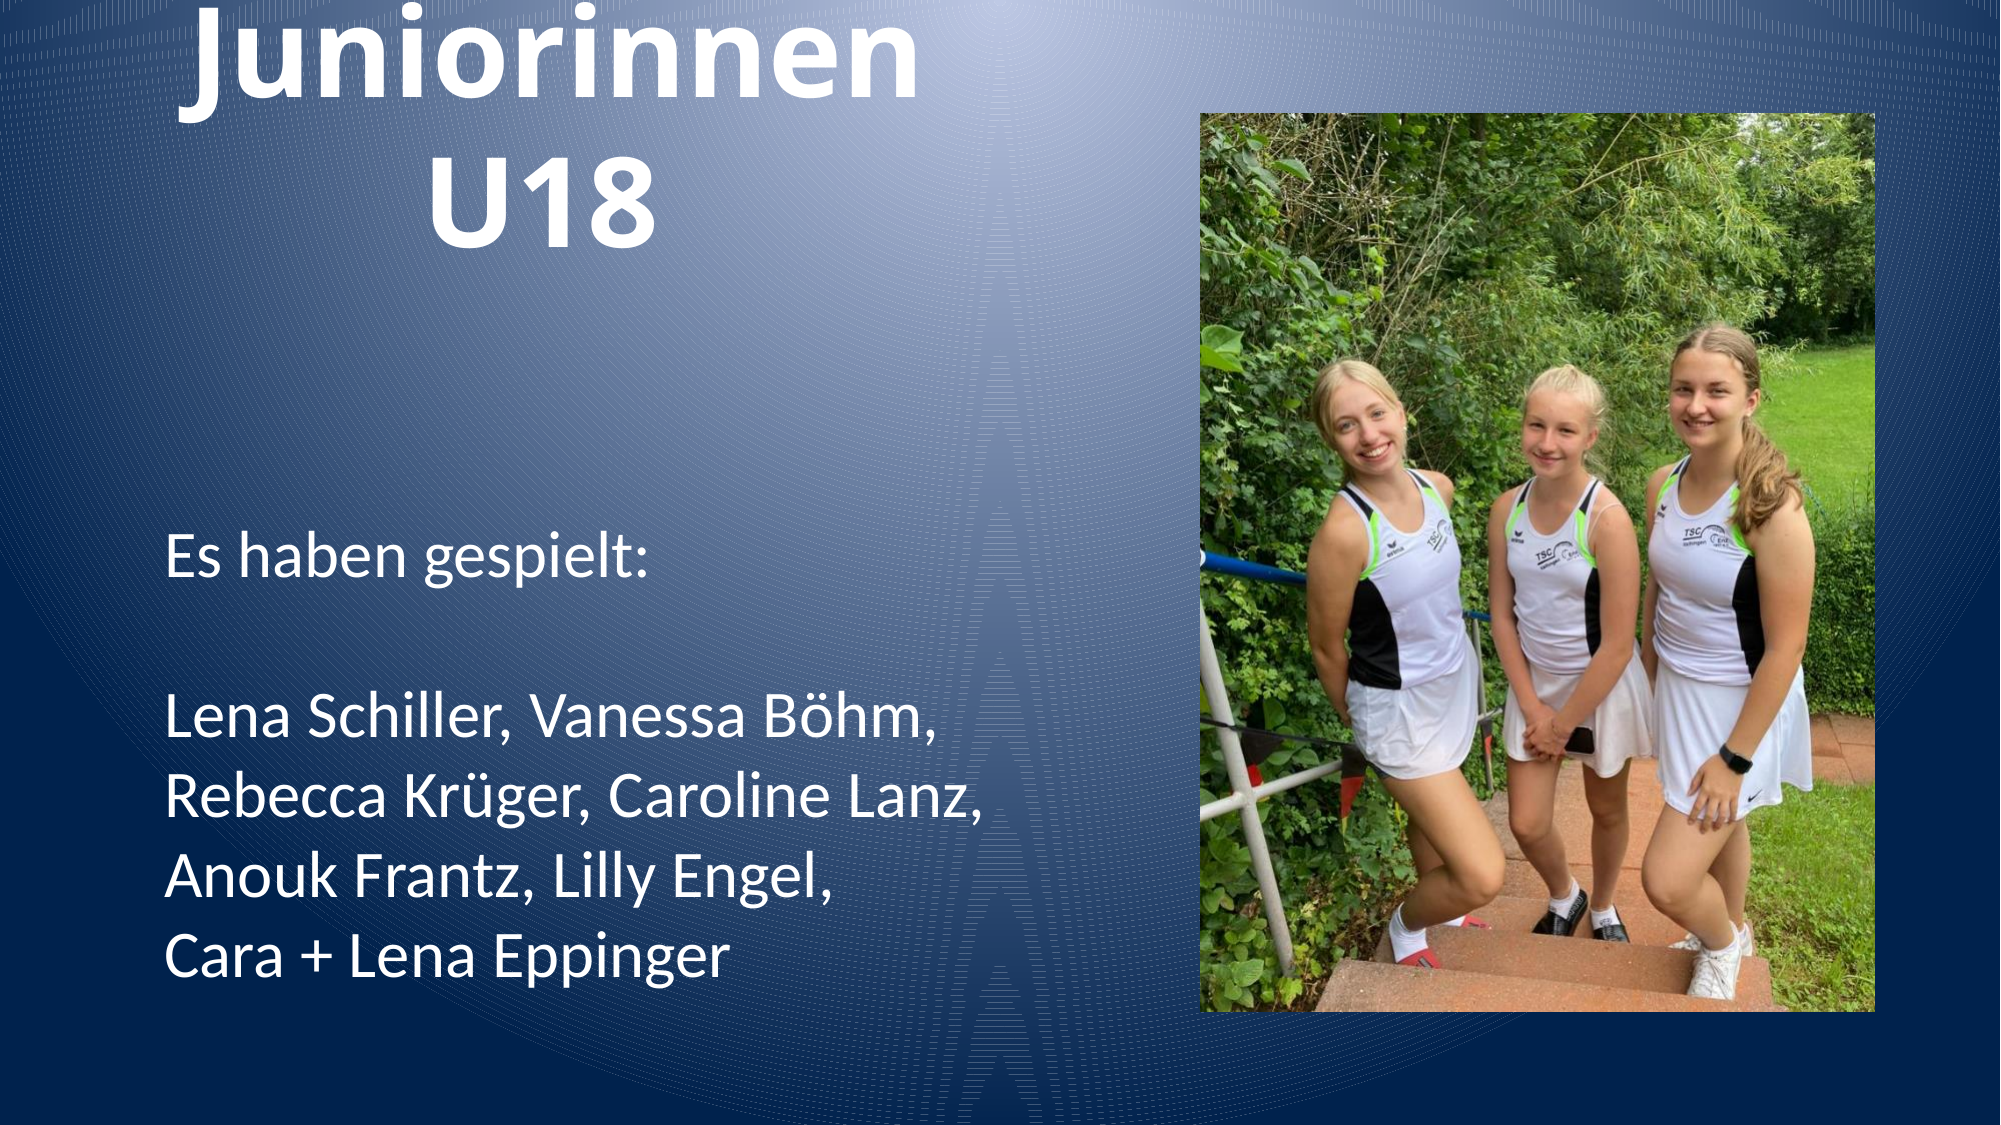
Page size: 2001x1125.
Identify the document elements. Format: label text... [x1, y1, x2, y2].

picture [1200, 113, 1875, 1012]
text_box Juniorinnen U18 [90, 113, 1024, 280]
text_box Es haben gespielt: Lena Schiller, Vanessa Böhm, Rebecca Krüger, Caroline Lanz, Anouk Frantz, Lilly Engel, Cara + Lena Eppinger [149, 503, 1349, 1024]
